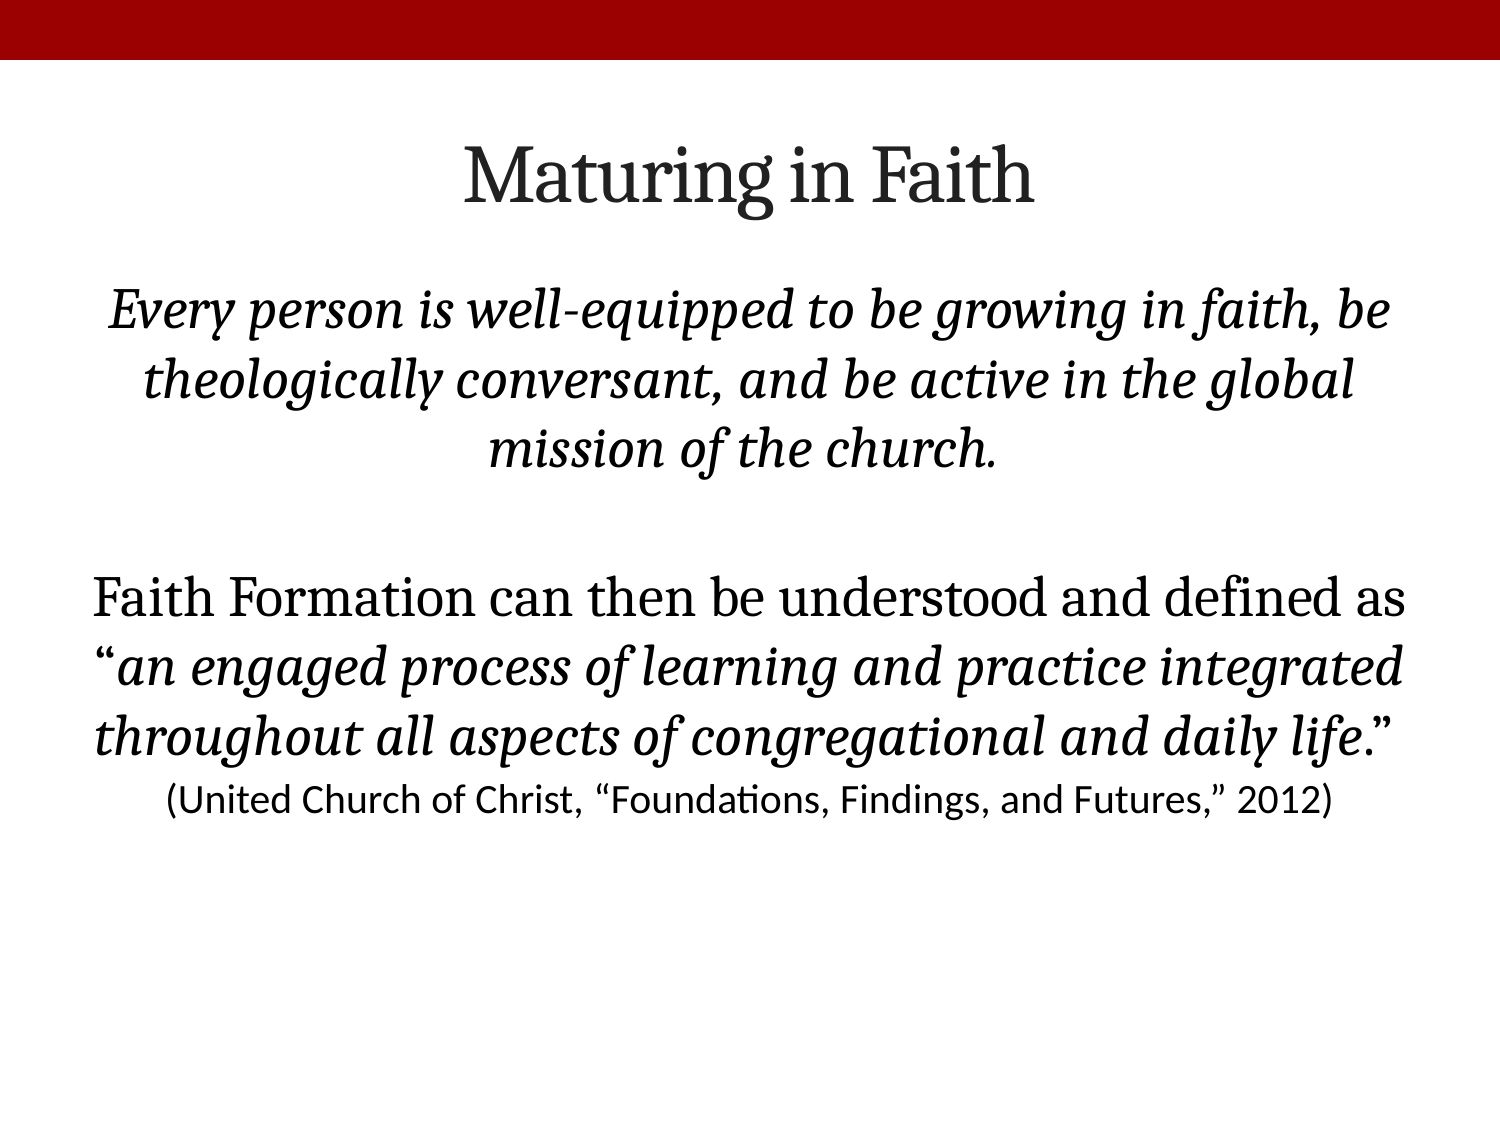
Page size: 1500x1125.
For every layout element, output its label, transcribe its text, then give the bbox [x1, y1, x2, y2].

title Maturing in Faith [75, 87, 1425, 250]
list Every person is well-equipped to be growing in faith, be theologically conversant, and be active in the global mission of the church. Faith Formation can then be understood and defined as “an engaged process of learning and practice integrated throughout all aspects of congregational and daily life.” (United Church of Christ, “Foundations, Findings, and Futures,” 2012) [75, 262, 1425, 1063]
